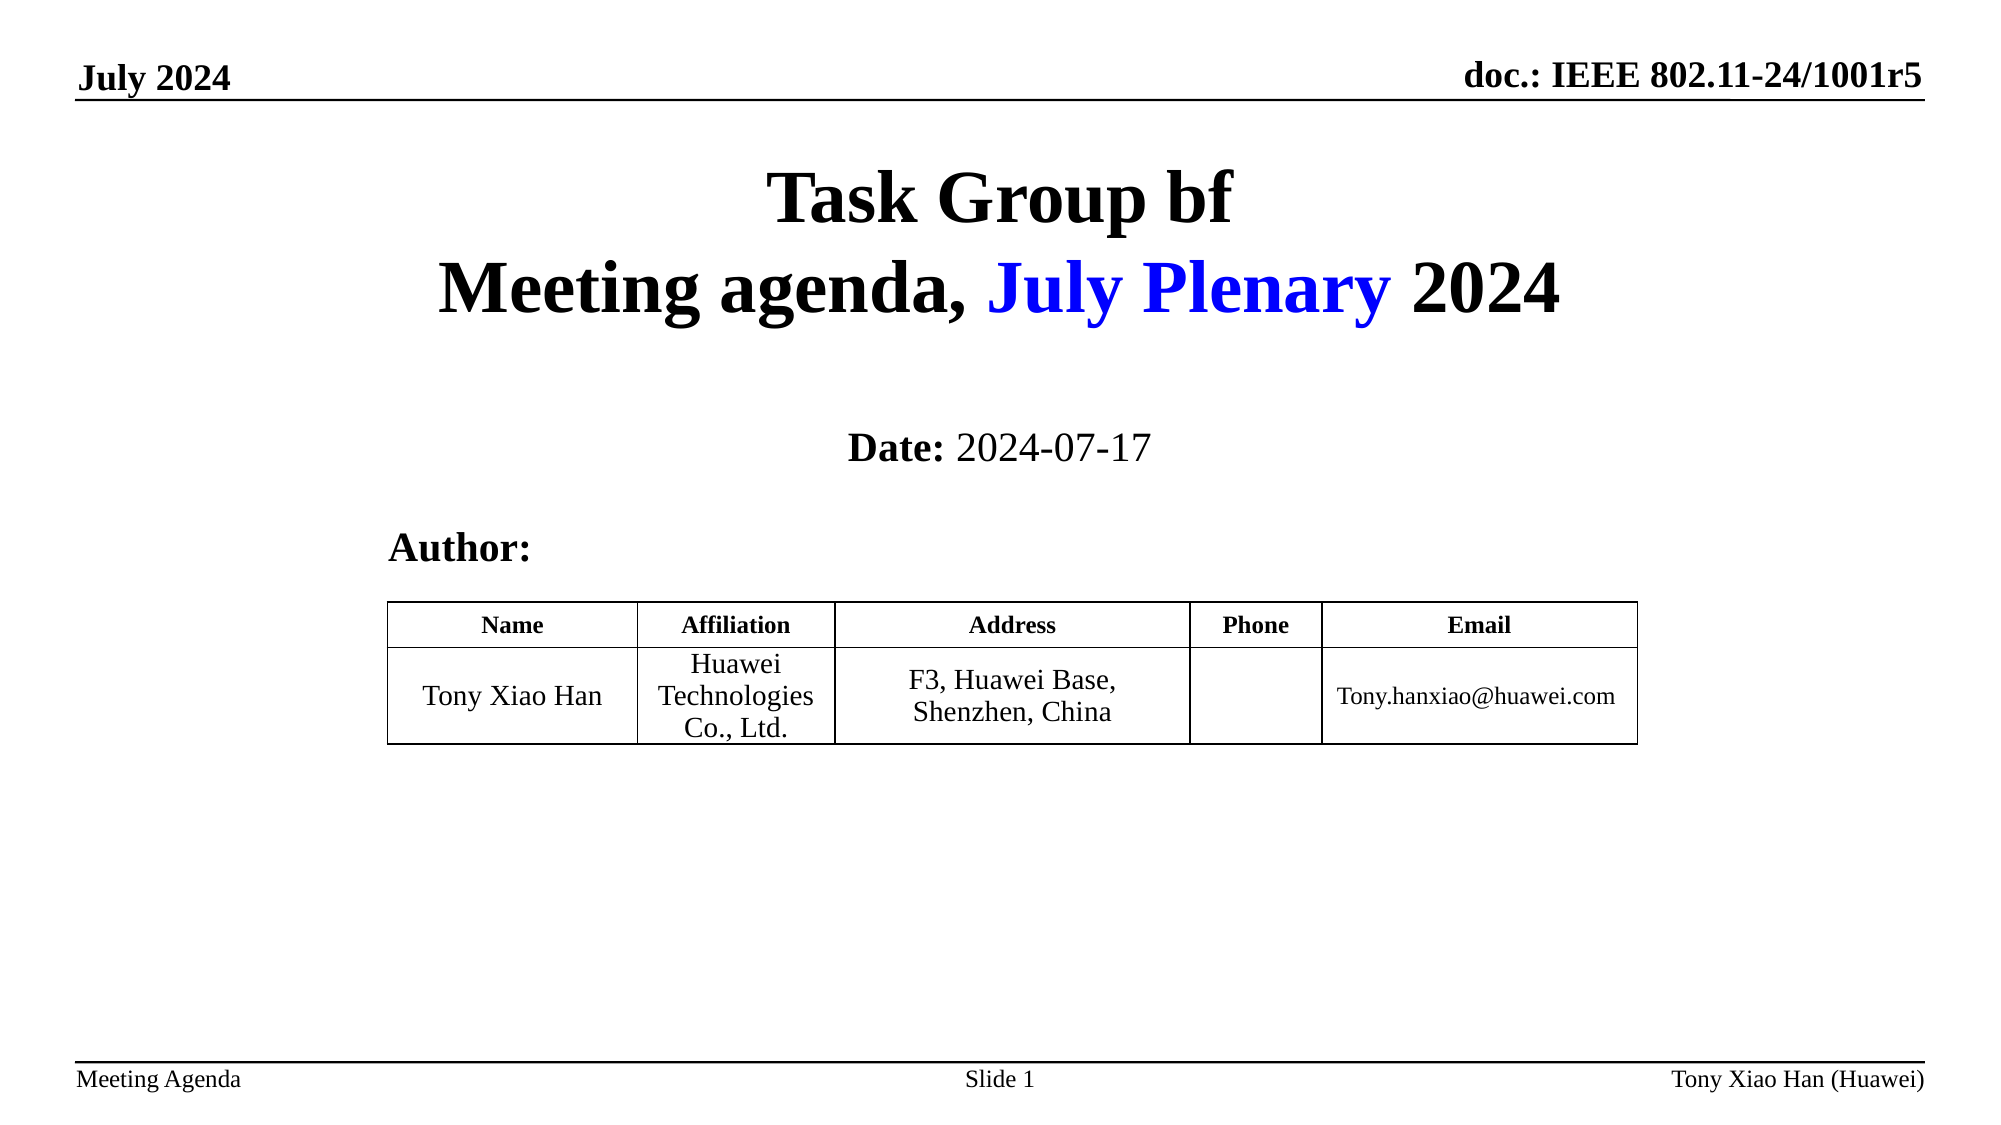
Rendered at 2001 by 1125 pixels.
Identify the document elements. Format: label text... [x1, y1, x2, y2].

list Date: 2024-07-17 [362, 412, 1638, 475]
table_header Name [388, 603, 637, 647]
title Task Group bf Meeting agenda, July Plenary 2024 [75, 149, 1925, 325]
text_box Author: [362, 512, 600, 575]
table_cell F3, Huawei Base, Shenzhen, China [836, 648, 1189, 743]
table_cell Huawei Technologies Co., Ltd. [638, 648, 834, 743]
table_cell [1191, 648, 1321, 743]
table_cell Tony Xiao Han [388, 648, 637, 743]
table_header Email [1323, 603, 1637, 647]
table_cell Tony.hanxiao@huawei.com [1323, 648, 1637, 743]
table_header Phone [1191, 603, 1321, 647]
table_header Address [836, 603, 1189, 647]
table_header Affiliation [638, 603, 834, 647]
